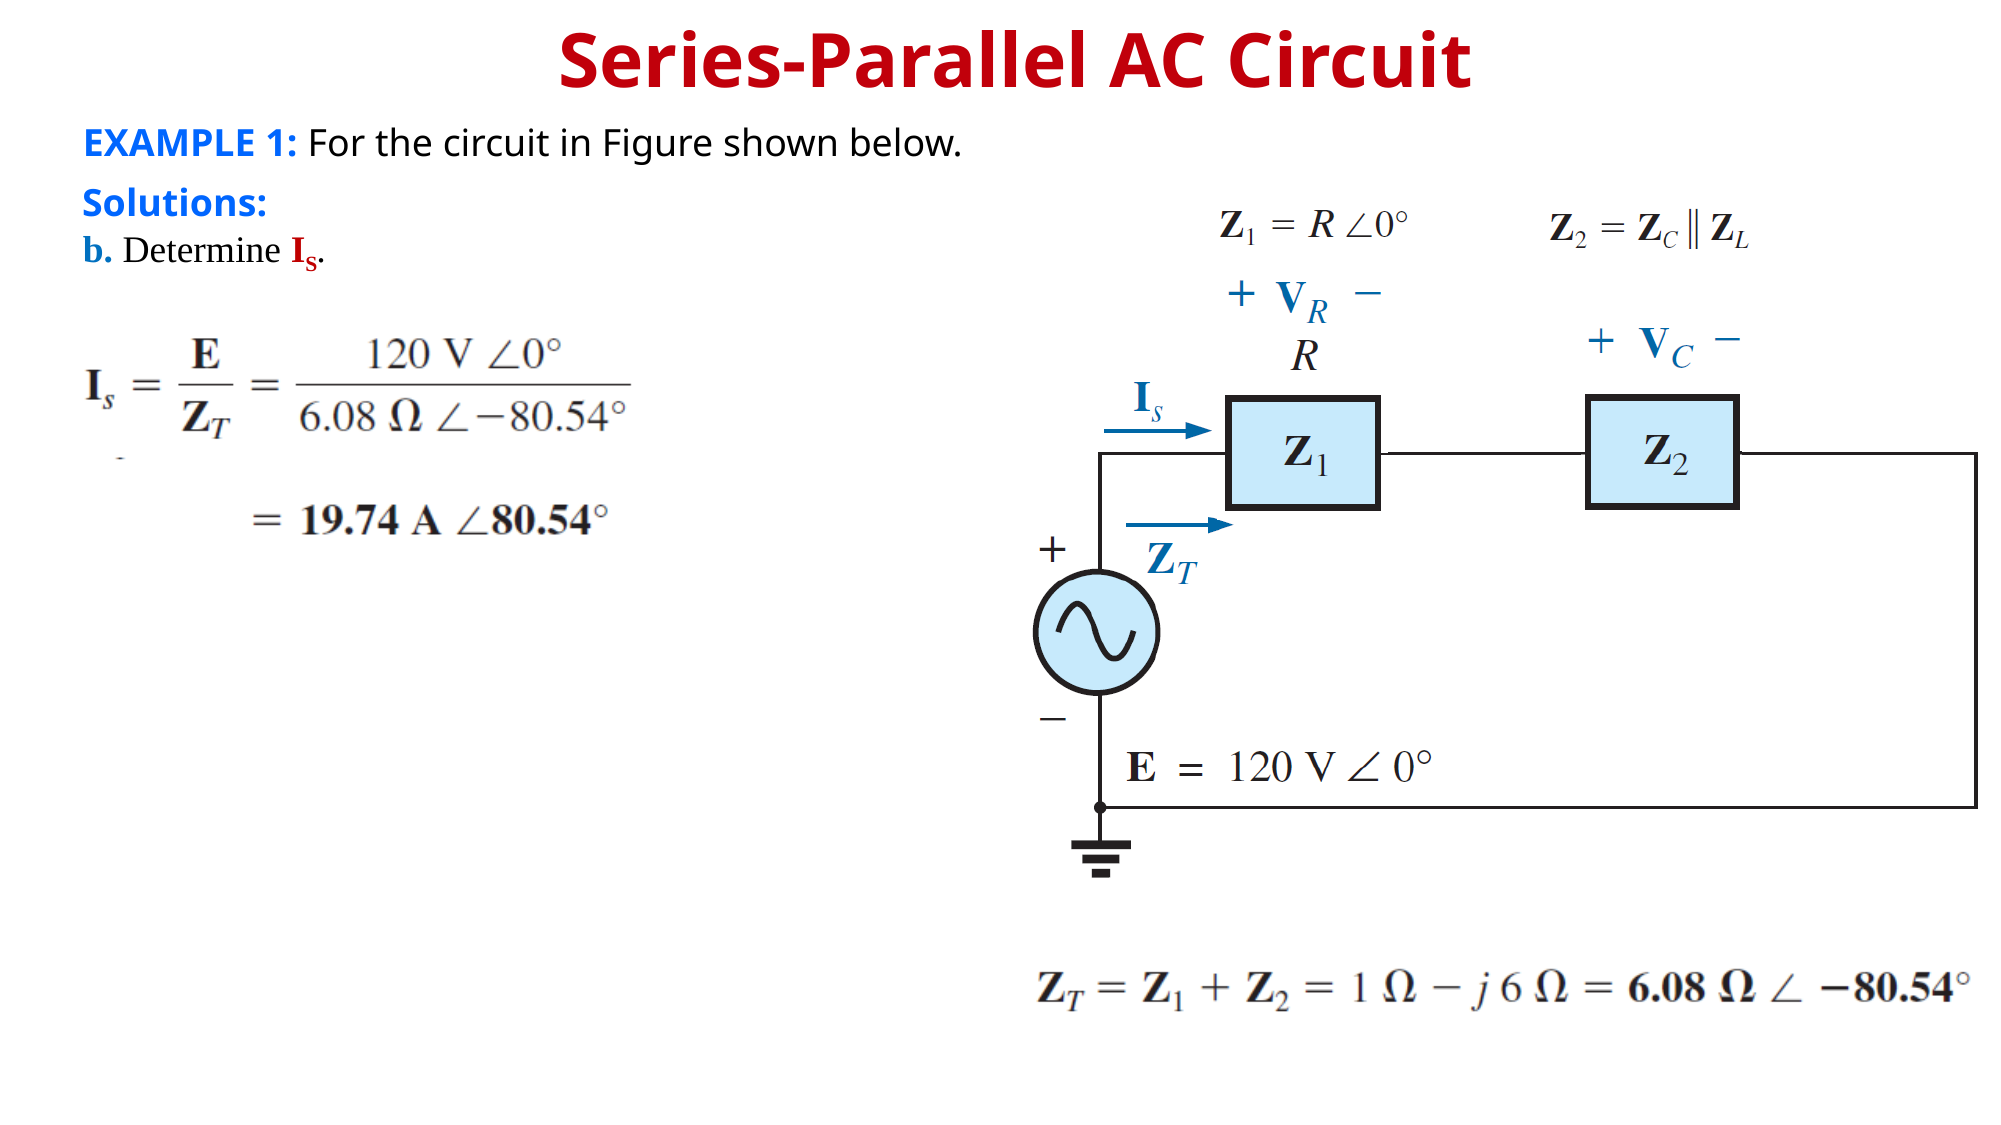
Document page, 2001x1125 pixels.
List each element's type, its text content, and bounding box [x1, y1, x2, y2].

picture [55, 323, 650, 541]
text_box Series-Parallel AC Circuit [543, 5, 1508, 110]
text_box Solutions: [67, 171, 283, 232]
text_box b. Determine IS. [68, 217, 1028, 284]
picture [1028, 142, 1984, 893]
picture [982, 963, 1983, 1024]
text_box EXAMPLE 1: For the circuit in Figure shown below. [68, 111, 1984, 171]
